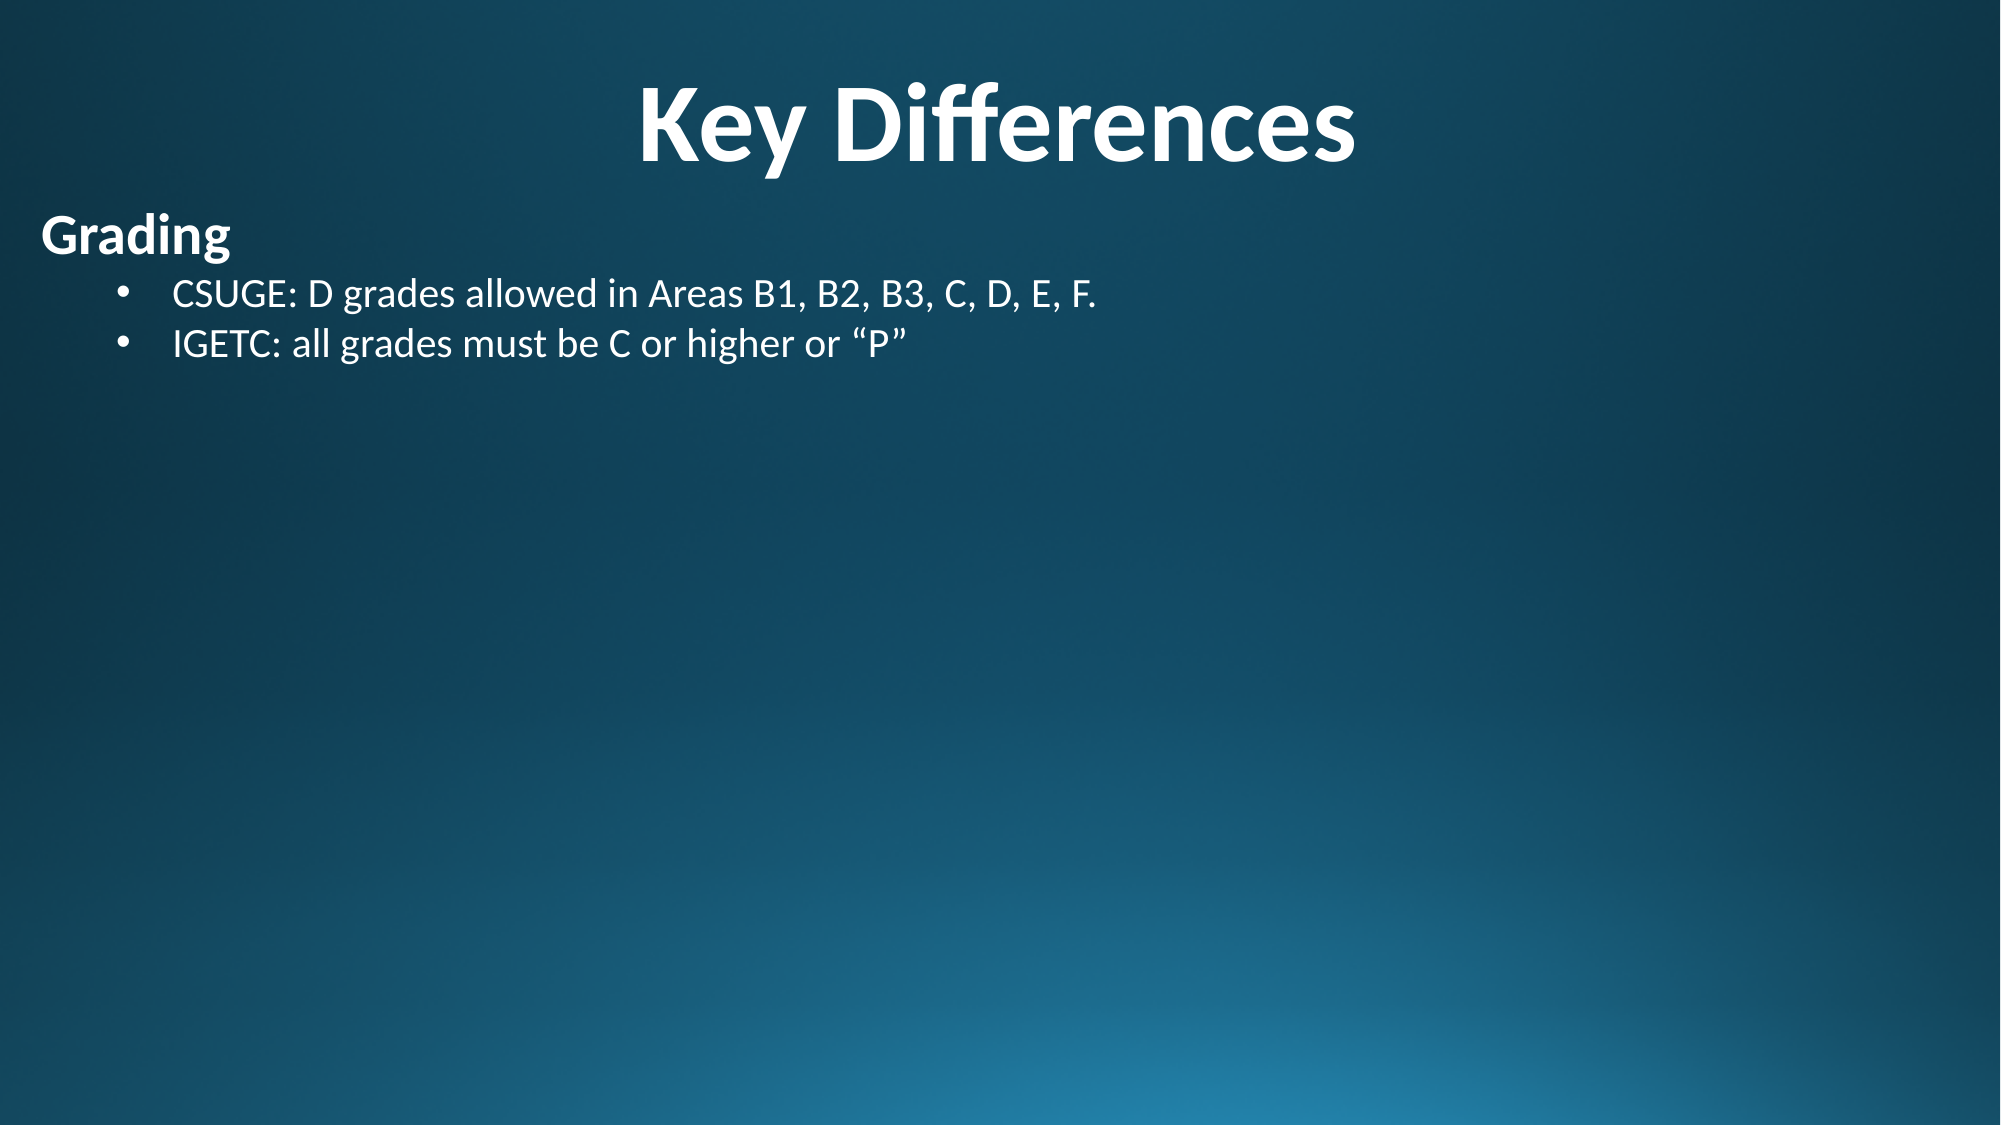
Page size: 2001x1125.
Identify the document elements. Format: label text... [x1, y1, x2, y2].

picture [0, 0, 2001, 1125]
text_box Grading CSUGE: D grades allowed in Areas B1, B2, B3, C, D, E, F. IGETC: all grades must be C or higher or “P” [26, 188, 2000, 374]
text_box Key Differences [0, 41, 1999, 192]
